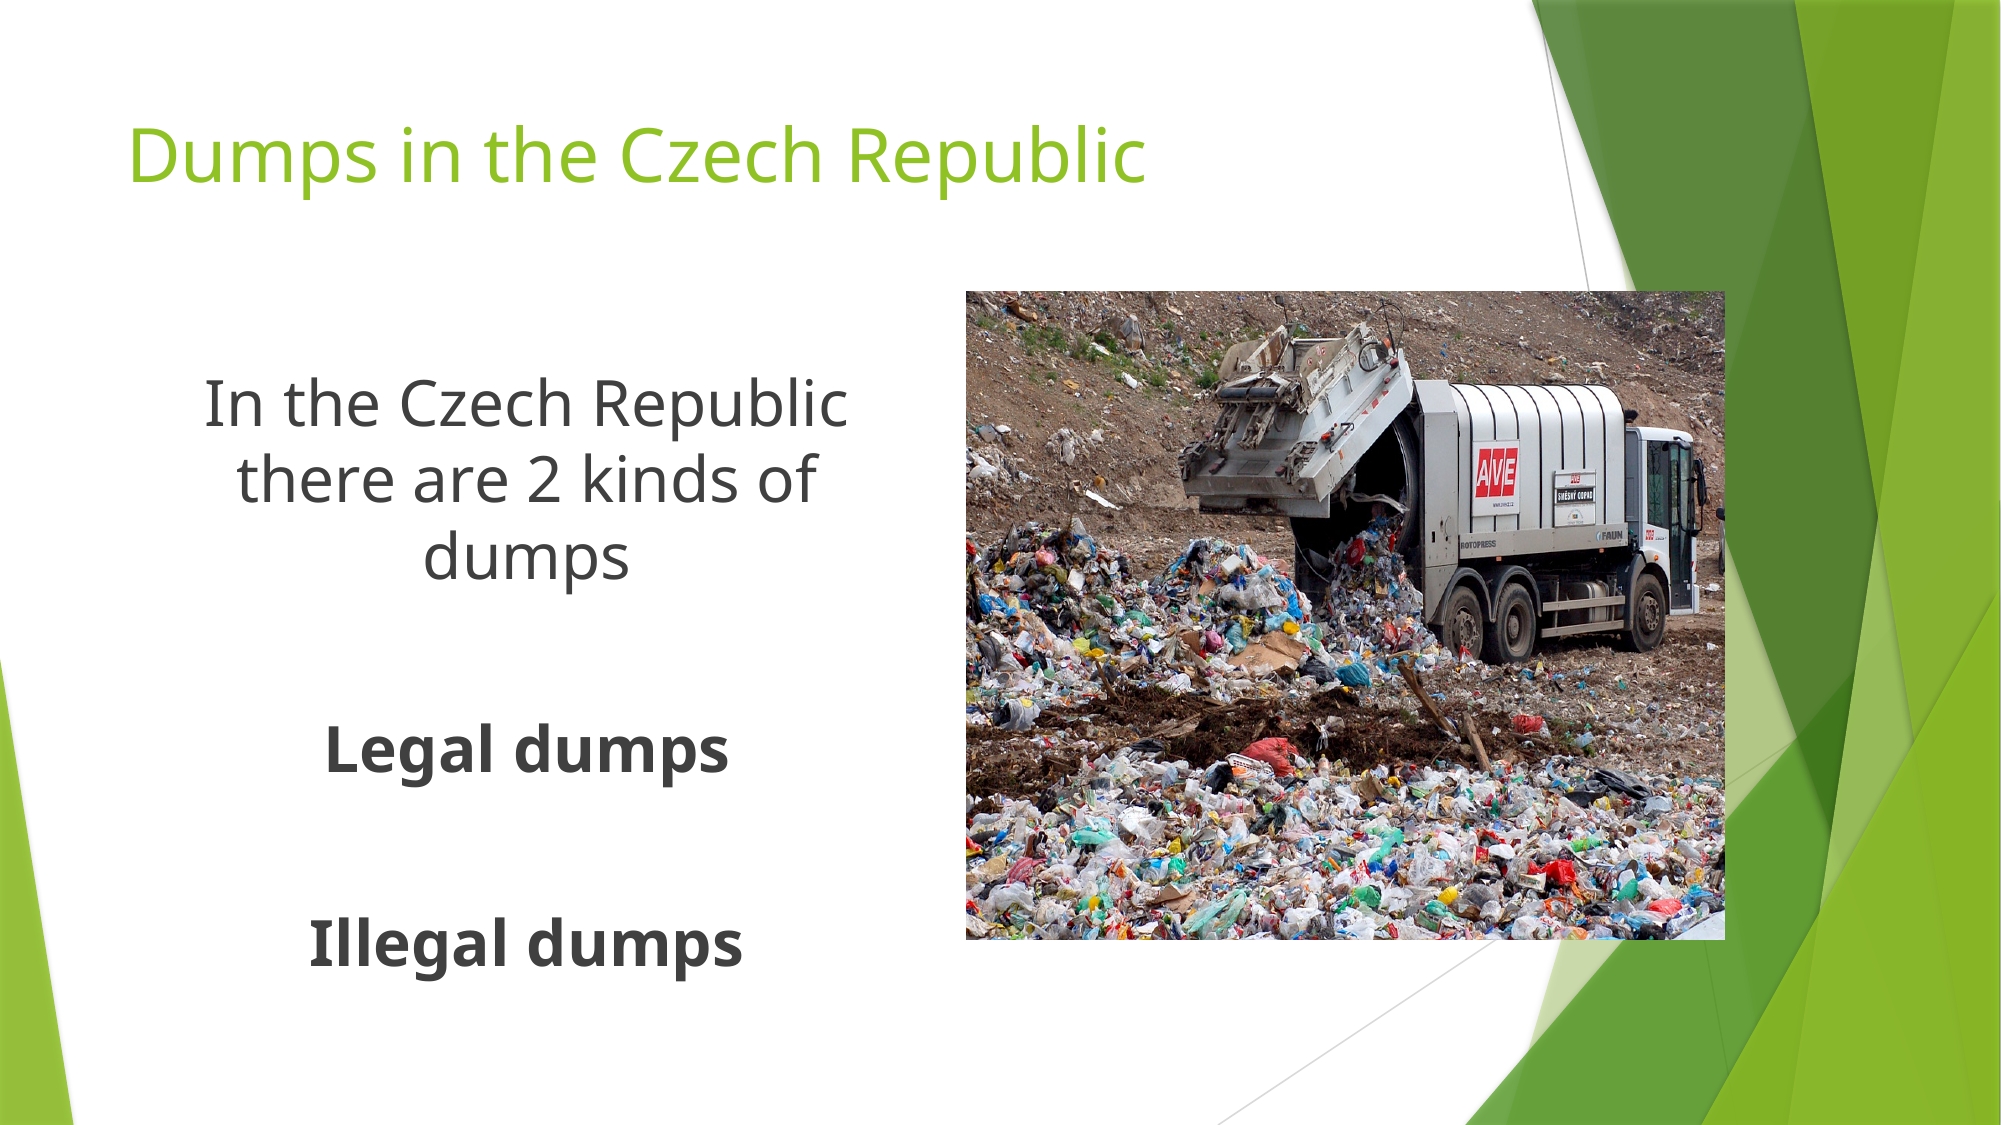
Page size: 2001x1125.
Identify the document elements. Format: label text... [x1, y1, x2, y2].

list In the Czech Republic there are 2 kinds of dumps Legal dumps Illegal dumps [111, 354, 944, 992]
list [965, 291, 1725, 941]
title Dumps in the Czech Republic [111, 99, 1522, 317]
